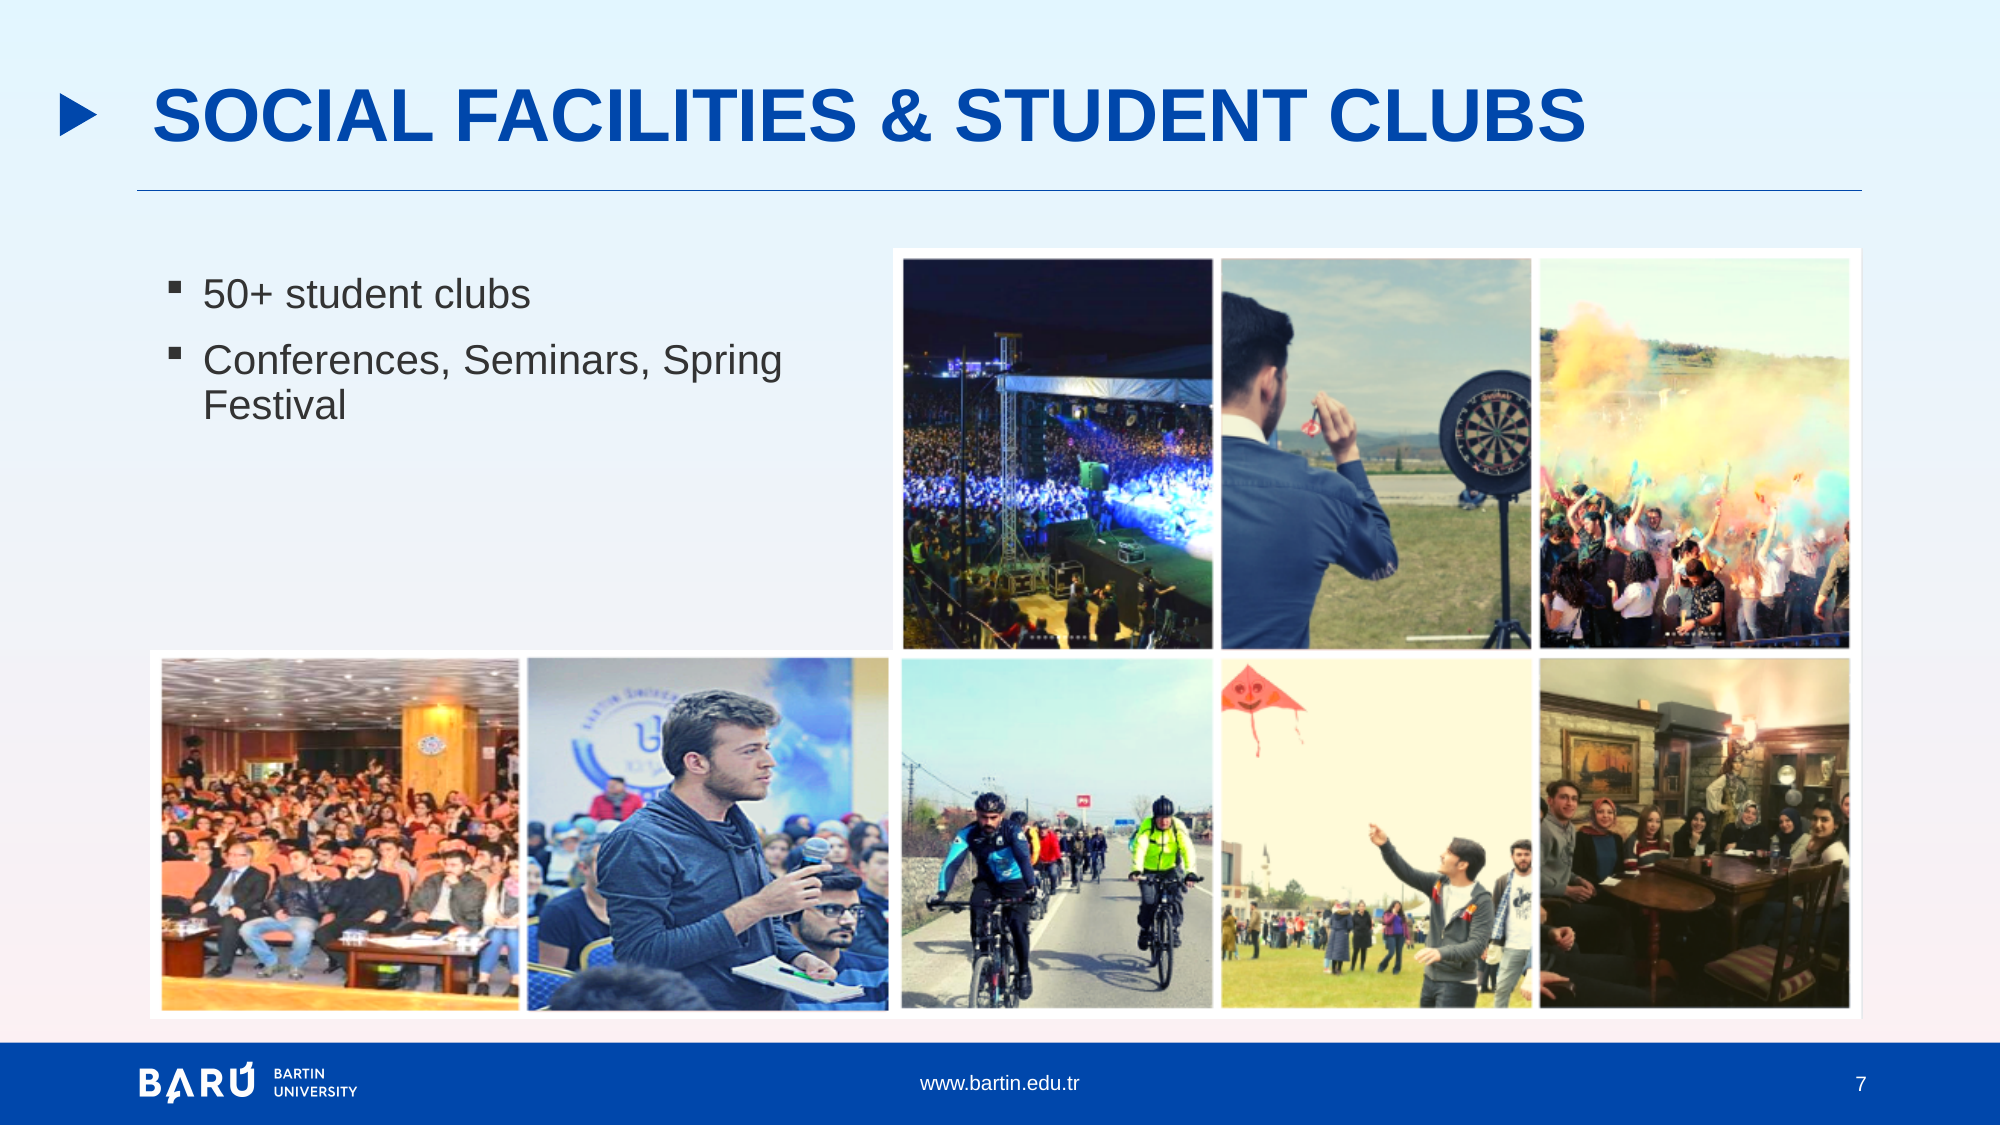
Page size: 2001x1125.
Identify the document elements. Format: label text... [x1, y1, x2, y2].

list 50+ student clubs Conferences, Seminars, Spring Festival [150, 265, 877, 650]
picture [150, 248, 1863, 1019]
picture [137, 1060, 367, 1105]
title SOCIAL FACILITIES & STUDENT CLUBS [137, 59, 1863, 175]
slide_number 7 [1748, 1053, 1882, 1114]
text_box [58, 91, 100, 138]
